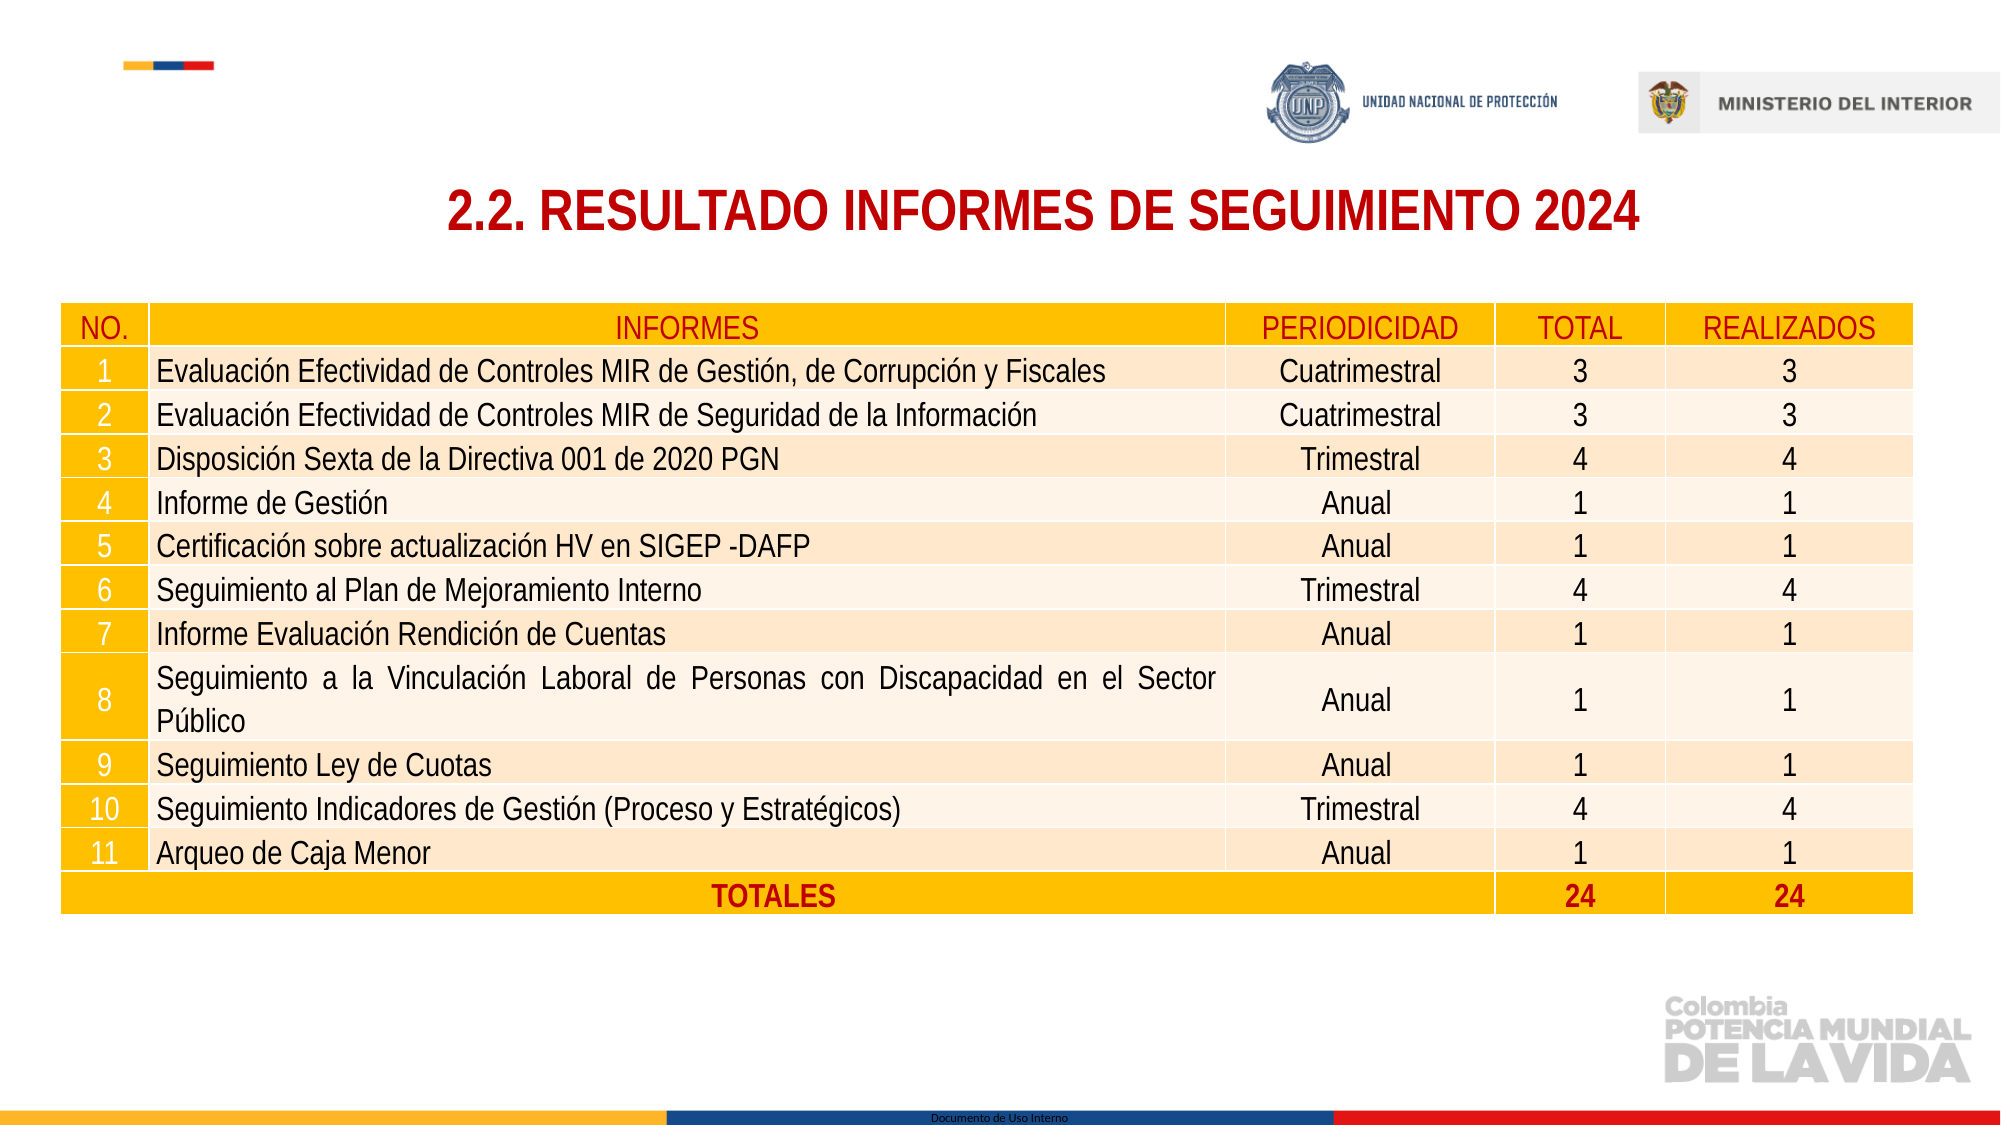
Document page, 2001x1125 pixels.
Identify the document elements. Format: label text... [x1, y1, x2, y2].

table_cell 1 [1666, 828, 1913, 870]
table_cell Evaluación Efectividad de Controles MIR de Seguridad de la Información [150, 391, 1225, 433]
table_cell Seguimiento al Plan de Mejoramiento Interno [150, 566, 1225, 608]
table_cell Anual [1226, 478, 1494, 520]
table_cell Informe Evaluación Rendición de Cuentas [150, 610, 1225, 652]
table_cell Anual [1226, 828, 1494, 870]
table_cell 24 [1666, 872, 1913, 914]
table_cell Anual [1226, 653, 1494, 739]
table_cell 1 [1666, 522, 1913, 564]
table_cell 11 [61, 828, 148, 870]
table_cell Anual [1226, 741, 1494, 783]
table_cell Informe de Gestión [150, 478, 1225, 520]
table_cell 1 [1666, 478, 1913, 520]
table_cell 1 [1496, 522, 1665, 564]
table_cell 1 [1496, 610, 1665, 652]
table_cell 4 [1666, 435, 1913, 477]
table_cell Anual [1226, 522, 1494, 564]
table_cell 1 [1496, 478, 1665, 520]
table_cell 3 [1666, 391, 1913, 433]
table_cell Certificación sobre actualización HV en SIGEP -DAFP [150, 522, 1225, 564]
table_cell 10 [61, 785, 148, 827]
table_header TOTAL [1496, 303, 1665, 345]
table_cell Trimestral [1226, 435, 1494, 477]
title 2.2. RESULTADO INFORMES DE SEGUIMIENTO 2024 [251, 135, 1836, 288]
table_cell 3 [61, 435, 148, 477]
table_cell 1 [1496, 653, 1665, 739]
table_cell Disposición Sexta de la Directiva 001 de 2020 PGN [150, 435, 1225, 477]
table_cell 1 [1666, 610, 1913, 652]
table_cell 1 [1666, 741, 1913, 783]
picture [0, 0, 2001, 1125]
table_cell Trimestral [1226, 566, 1494, 608]
table_cell 24 [1496, 872, 1665, 914]
table_cell 3 [1496, 391, 1665, 433]
table_cell TOTALES [61, 872, 1494, 914]
table_cell 4 [61, 478, 148, 520]
table_cell 4 [1666, 566, 1913, 608]
table_cell 1 [1496, 741, 1665, 783]
table_cell Seguimiento Ley de Cuotas [150, 741, 1225, 783]
table_cell 9 [61, 741, 148, 783]
table_cell 4 [1496, 566, 1665, 608]
table_cell Evaluación Efectividad de Controles MIR de Gestión, de Corrupción y Fiscales [150, 347, 1225, 389]
table_cell 3 [1666, 347, 1913, 389]
table_cell 1 [61, 347, 148, 389]
table_cell 2 [61, 391, 148, 433]
table_cell 8 [61, 653, 148, 739]
table_cell 4 [1496, 435, 1665, 477]
table_header PERIODICIDAD [1226, 303, 1494, 345]
table_cell Cuatrimestral [1226, 347, 1494, 389]
table_cell Anual [1226, 610, 1494, 652]
table_cell Arqueo de Caja Menor [150, 828, 1225, 870]
table_header INFORMES [150, 303, 1225, 345]
table_cell Seguimiento Indicadores de Gestión (Proceso y Estratégicos) [150, 785, 1225, 827]
table_cell 3 [1496, 347, 1665, 389]
table_cell 4 [1666, 785, 1913, 827]
table_cell 6 [61, 566, 148, 608]
table_cell 1 [1666, 653, 1913, 739]
table_cell 7 [61, 610, 148, 652]
table_cell Cuatrimestral [1226, 391, 1494, 433]
table_cell 4 [1496, 785, 1665, 827]
table_cell 5 [61, 522, 148, 564]
table_cell 1 [1496, 828, 1665, 870]
table_header REALIZADOS [1666, 303, 1913, 345]
table_cell Seguimiento a la Vinculación Laboral de Personas con Discapacidad en el Sector Público [150, 653, 1225, 739]
table_header NO. [61, 303, 148, 345]
table_cell Trimestral [1226, 785, 1494, 827]
